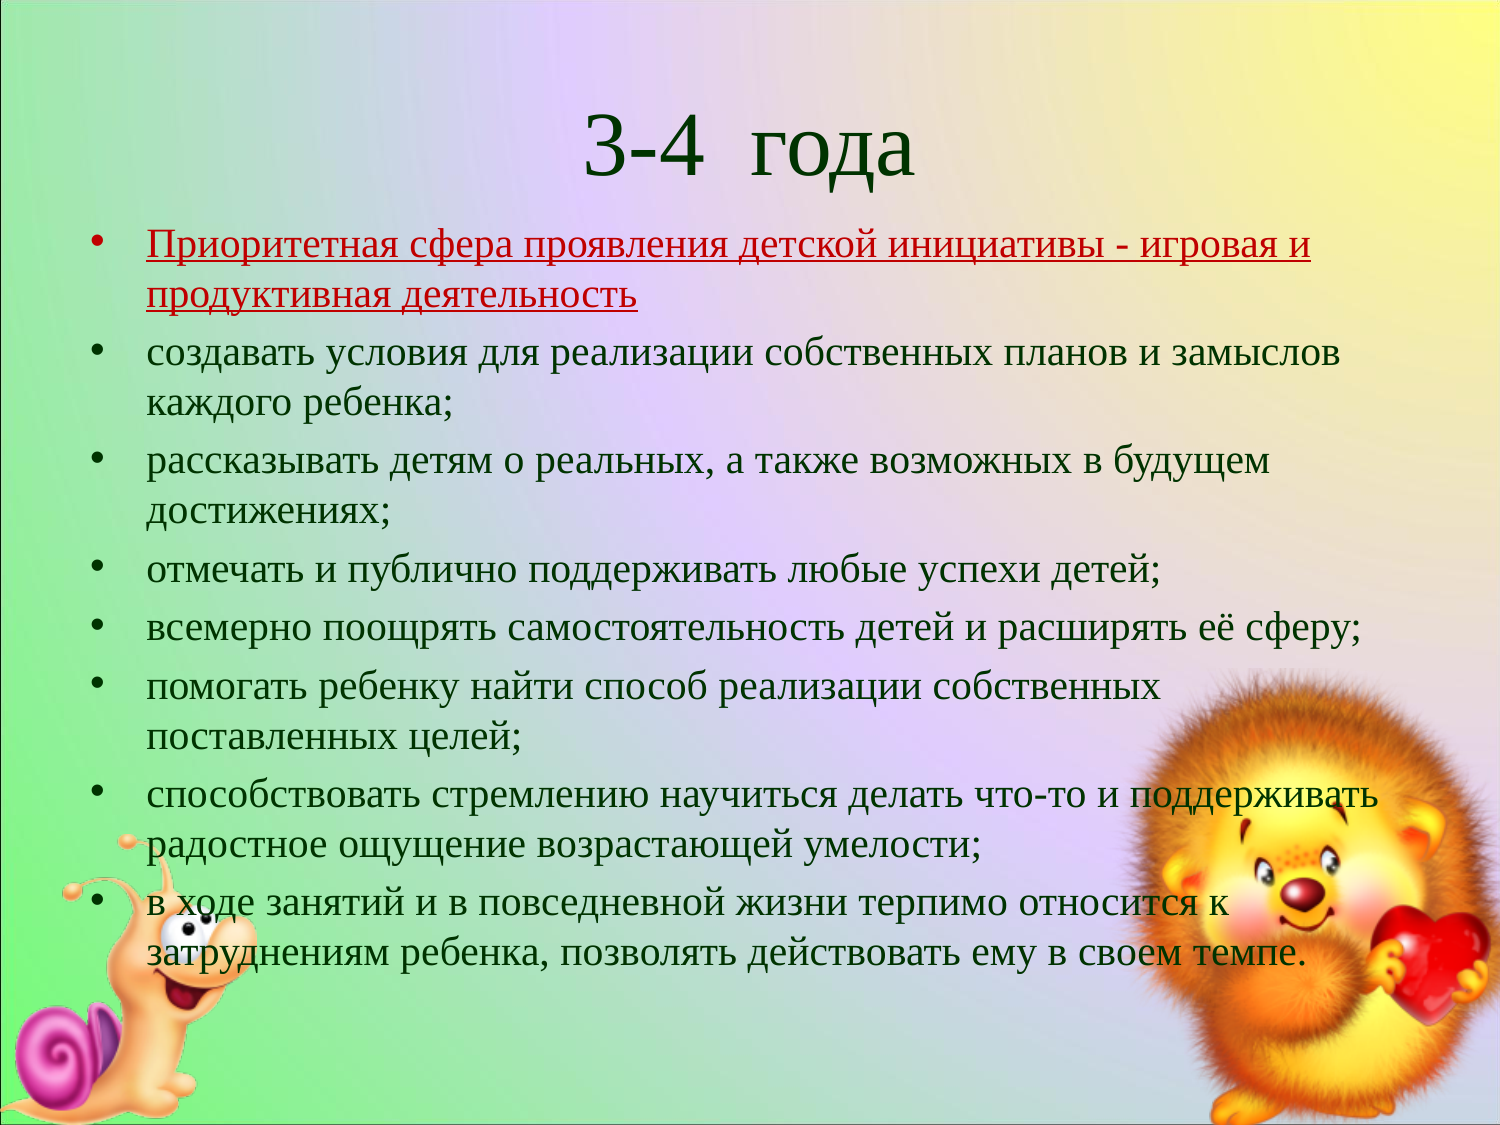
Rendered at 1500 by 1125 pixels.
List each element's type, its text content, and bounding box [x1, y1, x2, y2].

list Приоритетная сфера проявления детской инициативы - игровая и продуктивная деятельность создавать условия для реализации собственных планов и замыслов каждого ребенка; рассказывать детям о реальных, а также возможных в будущем достижениях; отмечать и публично поддерживать любые успехи детей; всемерно поощрять самостоятельность детей и расширять её сферу; помогать ребенку найти способ реализации собственных поставленных целей; способствовать стремлению научиться делать что-то и поддерживать радостное ощущение возрастающей умелости; в ходе занятий и в повседневной жизни терпимо относится к затруднениям ребенка, позволять действовать ему в своем темпе. [75, 208, 1425, 1005]
title 3-4 года [75, 45, 1425, 208]
picture [0, 0, 1500, 1125]
